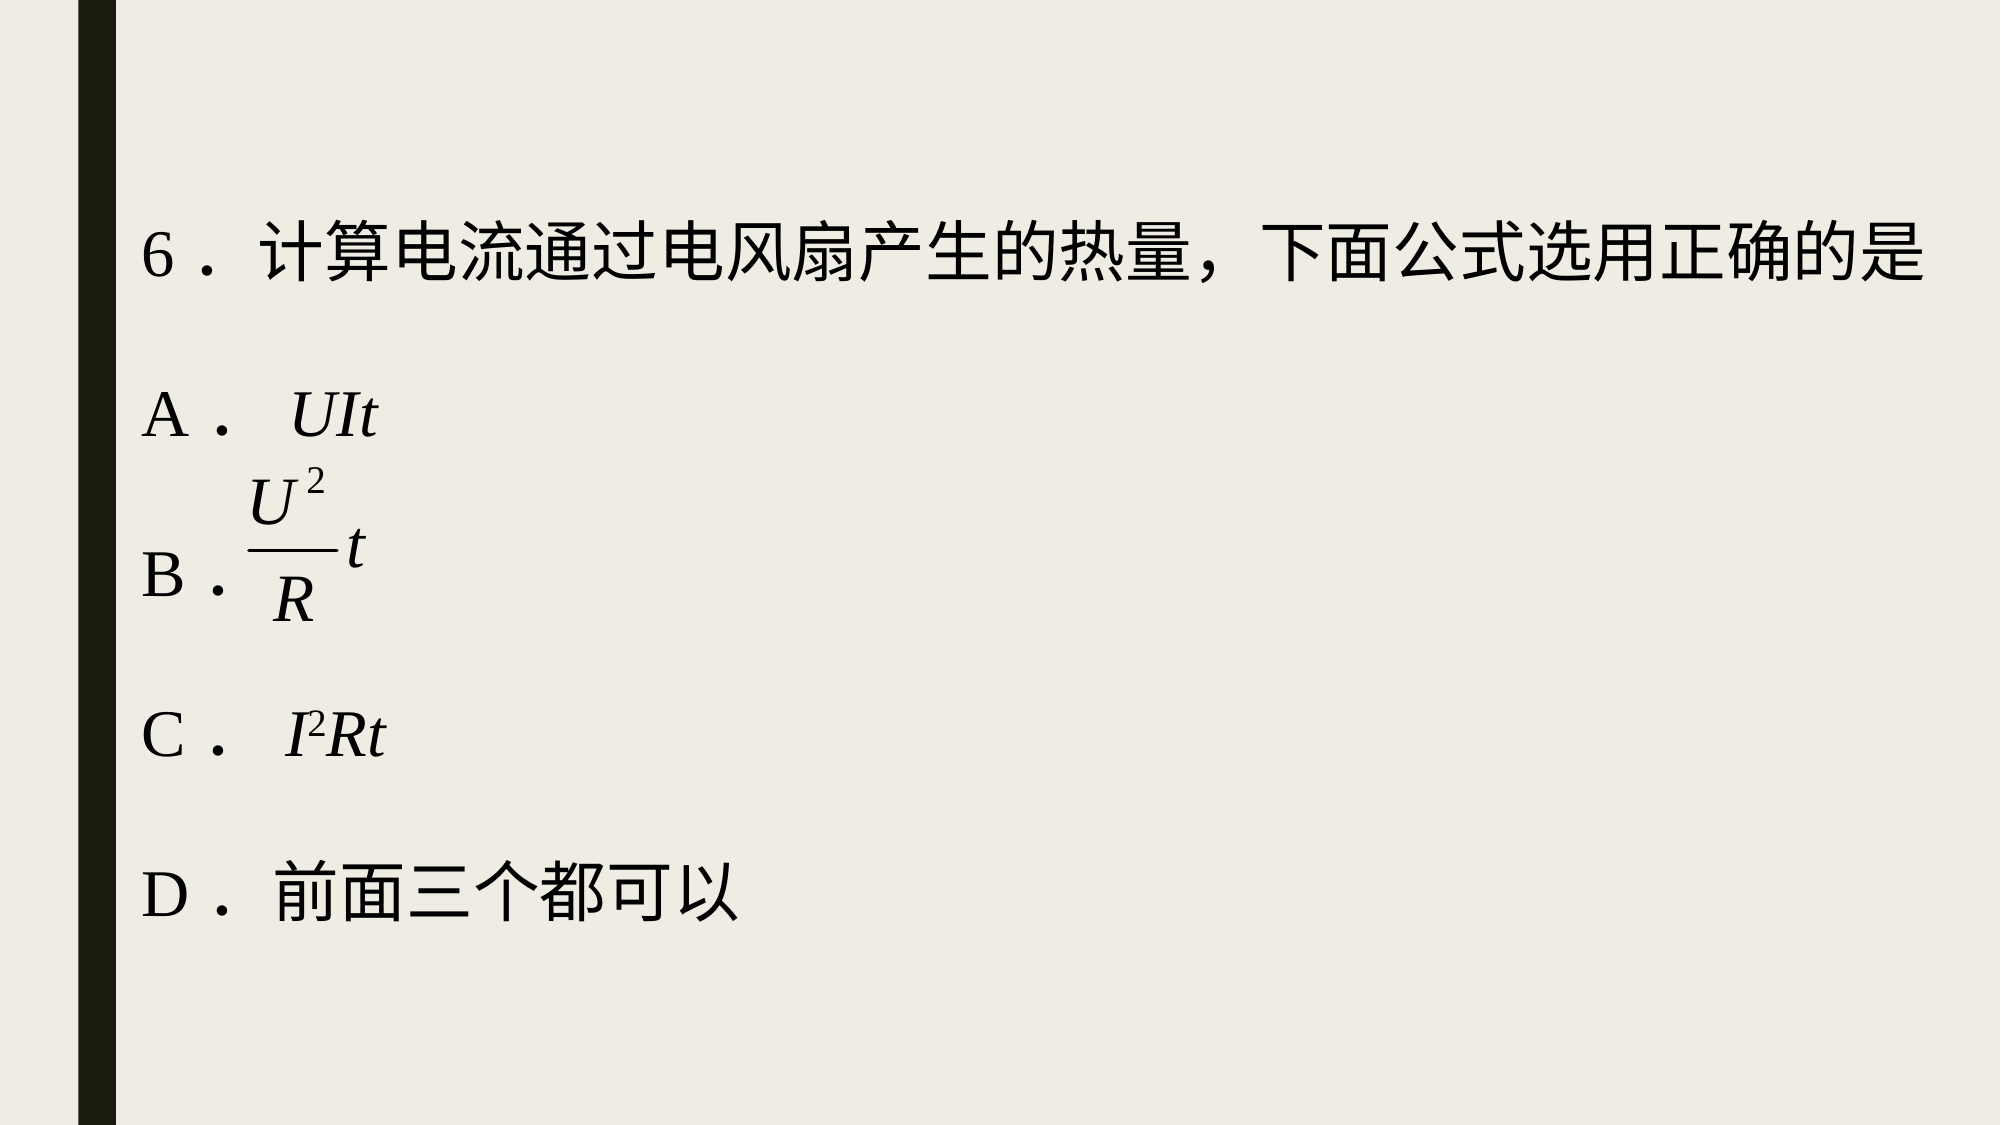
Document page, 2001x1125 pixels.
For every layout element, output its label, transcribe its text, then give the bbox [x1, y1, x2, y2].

text_box 6．计算电流通过电风扇产生的热量，下面公式选用正确的是 A．UIt B． C．I2Rt D．前面三个都可以 [127, 122, 1986, 937]
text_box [235, 445, 384, 636]
